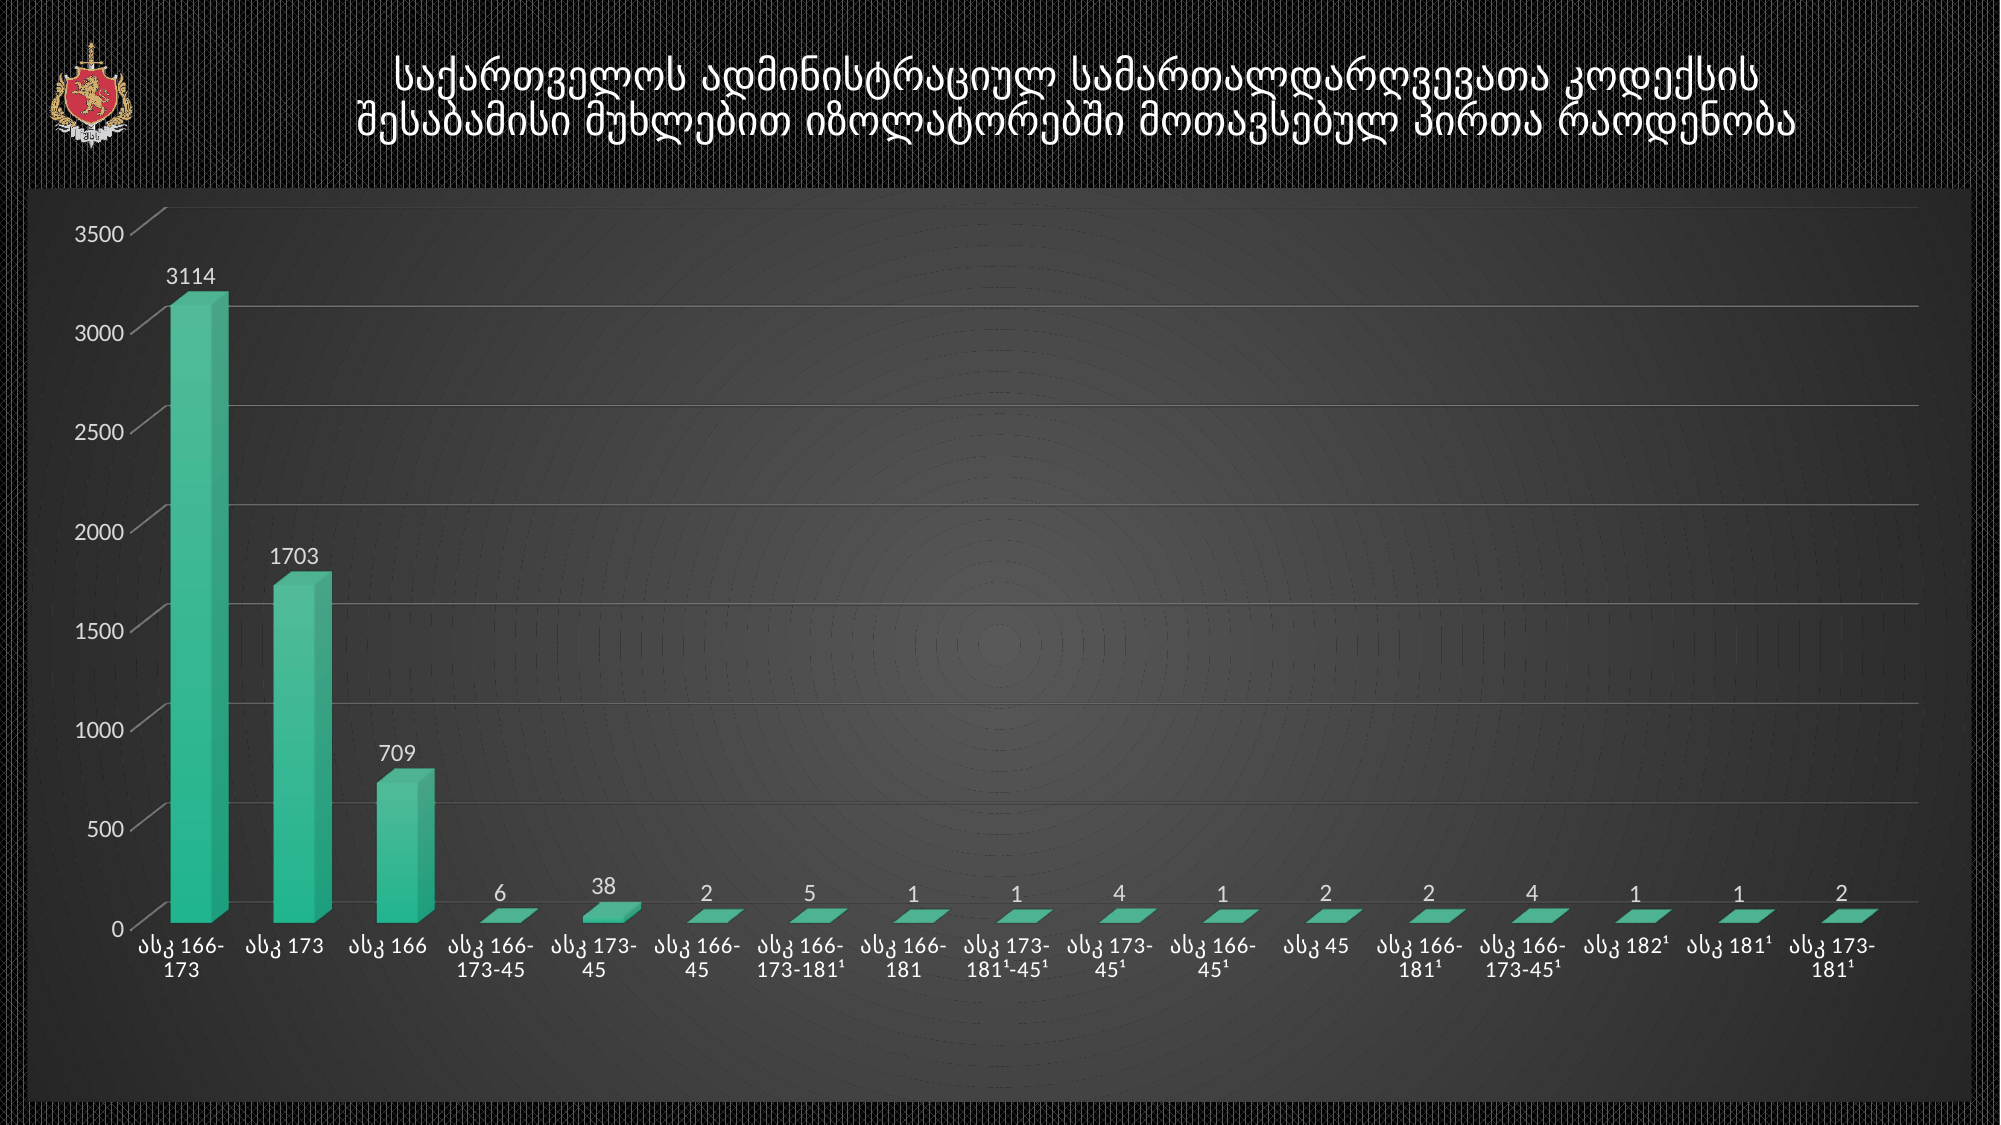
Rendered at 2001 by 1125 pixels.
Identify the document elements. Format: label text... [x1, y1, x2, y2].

title საქართველოს ადმინისტრაციულ სამართალდარღვევათა კოდექსის შესაბამისი მუხლებით იზოლატორებში მოთავსებულ პირთა რაოდენობა [291, 21, 1863, 178]
chart [27, 188, 1972, 1102]
picture [0, 21, 168, 167]
